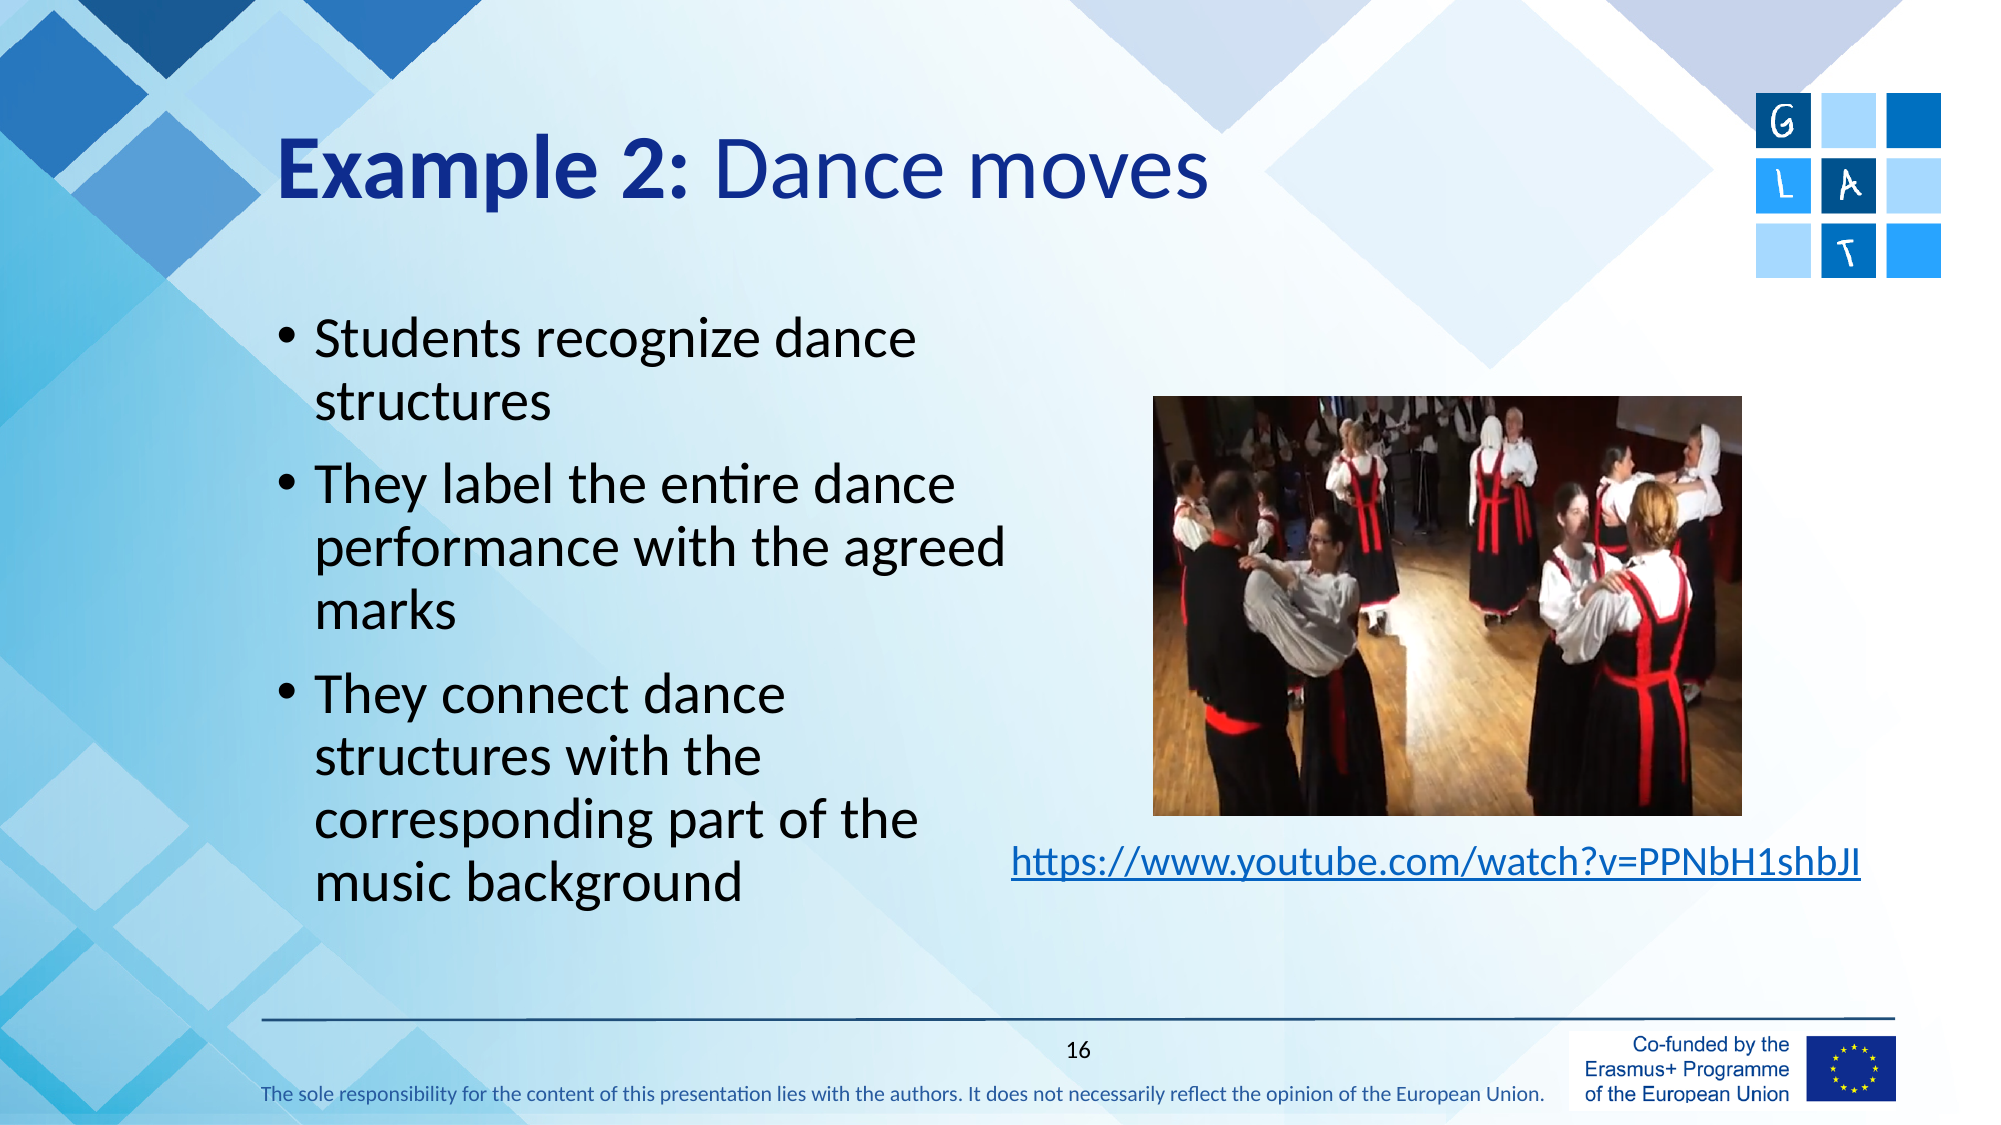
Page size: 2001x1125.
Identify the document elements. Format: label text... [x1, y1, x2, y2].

footer The sole responsibility for the content of this presentation lies with the authors. It does not necessarily reflect the opinion of the European Union. [245, 1073, 1591, 1113]
title Example 2: Dance moves [261, 59, 1711, 278]
picture [0, 0, 2001, 1125]
text_box https://www.youtube.com/watch?v=PPNbH1shbJI [995, 831, 1928, 909]
slide_number 16 [1033, 1018, 1124, 1079]
list Students recognize dance structures They label the entire dance performance with the agreed marks They connect dance structures with the corresponding part of the music background [261, 299, 1034, 998]
